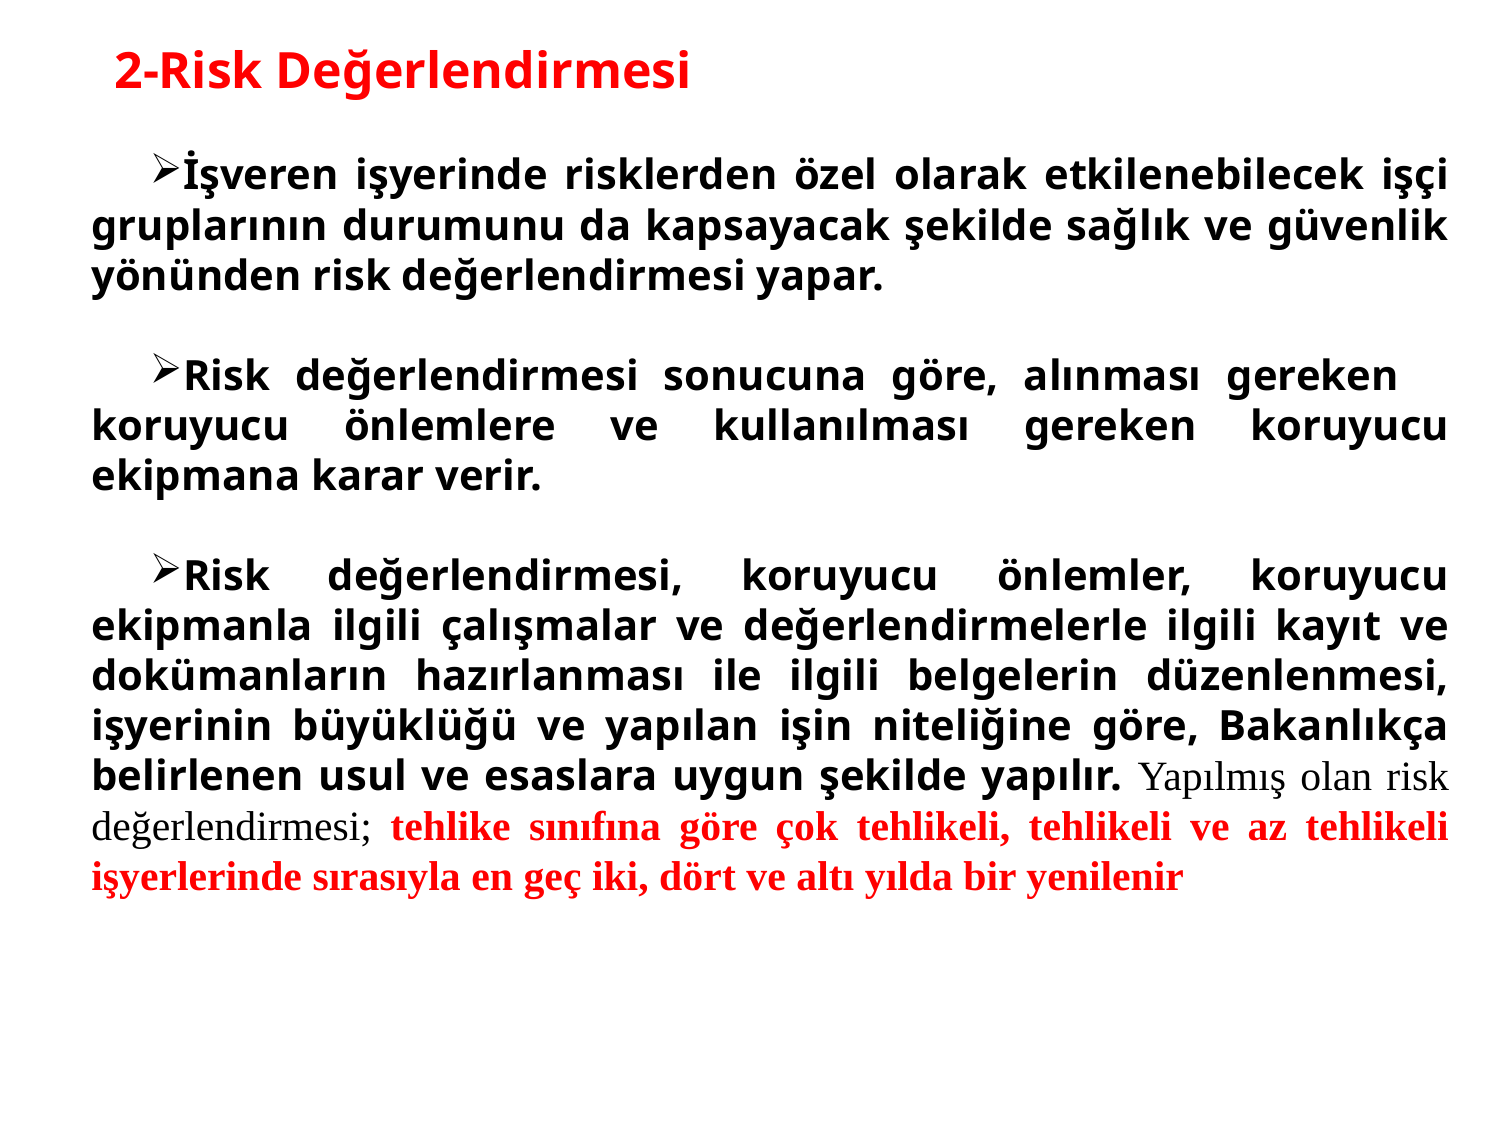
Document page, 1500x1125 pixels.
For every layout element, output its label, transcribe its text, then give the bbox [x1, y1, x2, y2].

text_box 2-Risk Değerlendirmesi İşveren işyerinde risklerden özel olarak etkilenebilecek işçi gruplarının durumunu da kapsayacak şekilde sağlık ve güvenlik yönünden risk değerlendirmesi yapar. Risk değerlendirmesi sonucuna göre, alınması gereken koruyucu önlemlere ve kullanılması gereken koruyucu ekipmana karar verir. Risk değerlendirmesi, koruyucu önlemler, koruyucu ekipmanla ilgili çalışmalar ve değerlendirmelerle ilgili kayıt ve dokümanların hazırlanması ile ilgili belgelerin düzenlenmesi, işyerinin büyüklüğü ve yapılan işin niteliğine göre, Bakanlıkça belirlenen usul ve esaslara uygun şekilde yapılır. Yapılmış olan risk değerlendirmesi; tehlike sınıfına göre çok tehlikeli, tehlikeli ve az tehlikeli işyerlerinde sırasıyla en geç iki, dört ve altı yılda bir yenilenir [41, 31, 1465, 1077]
